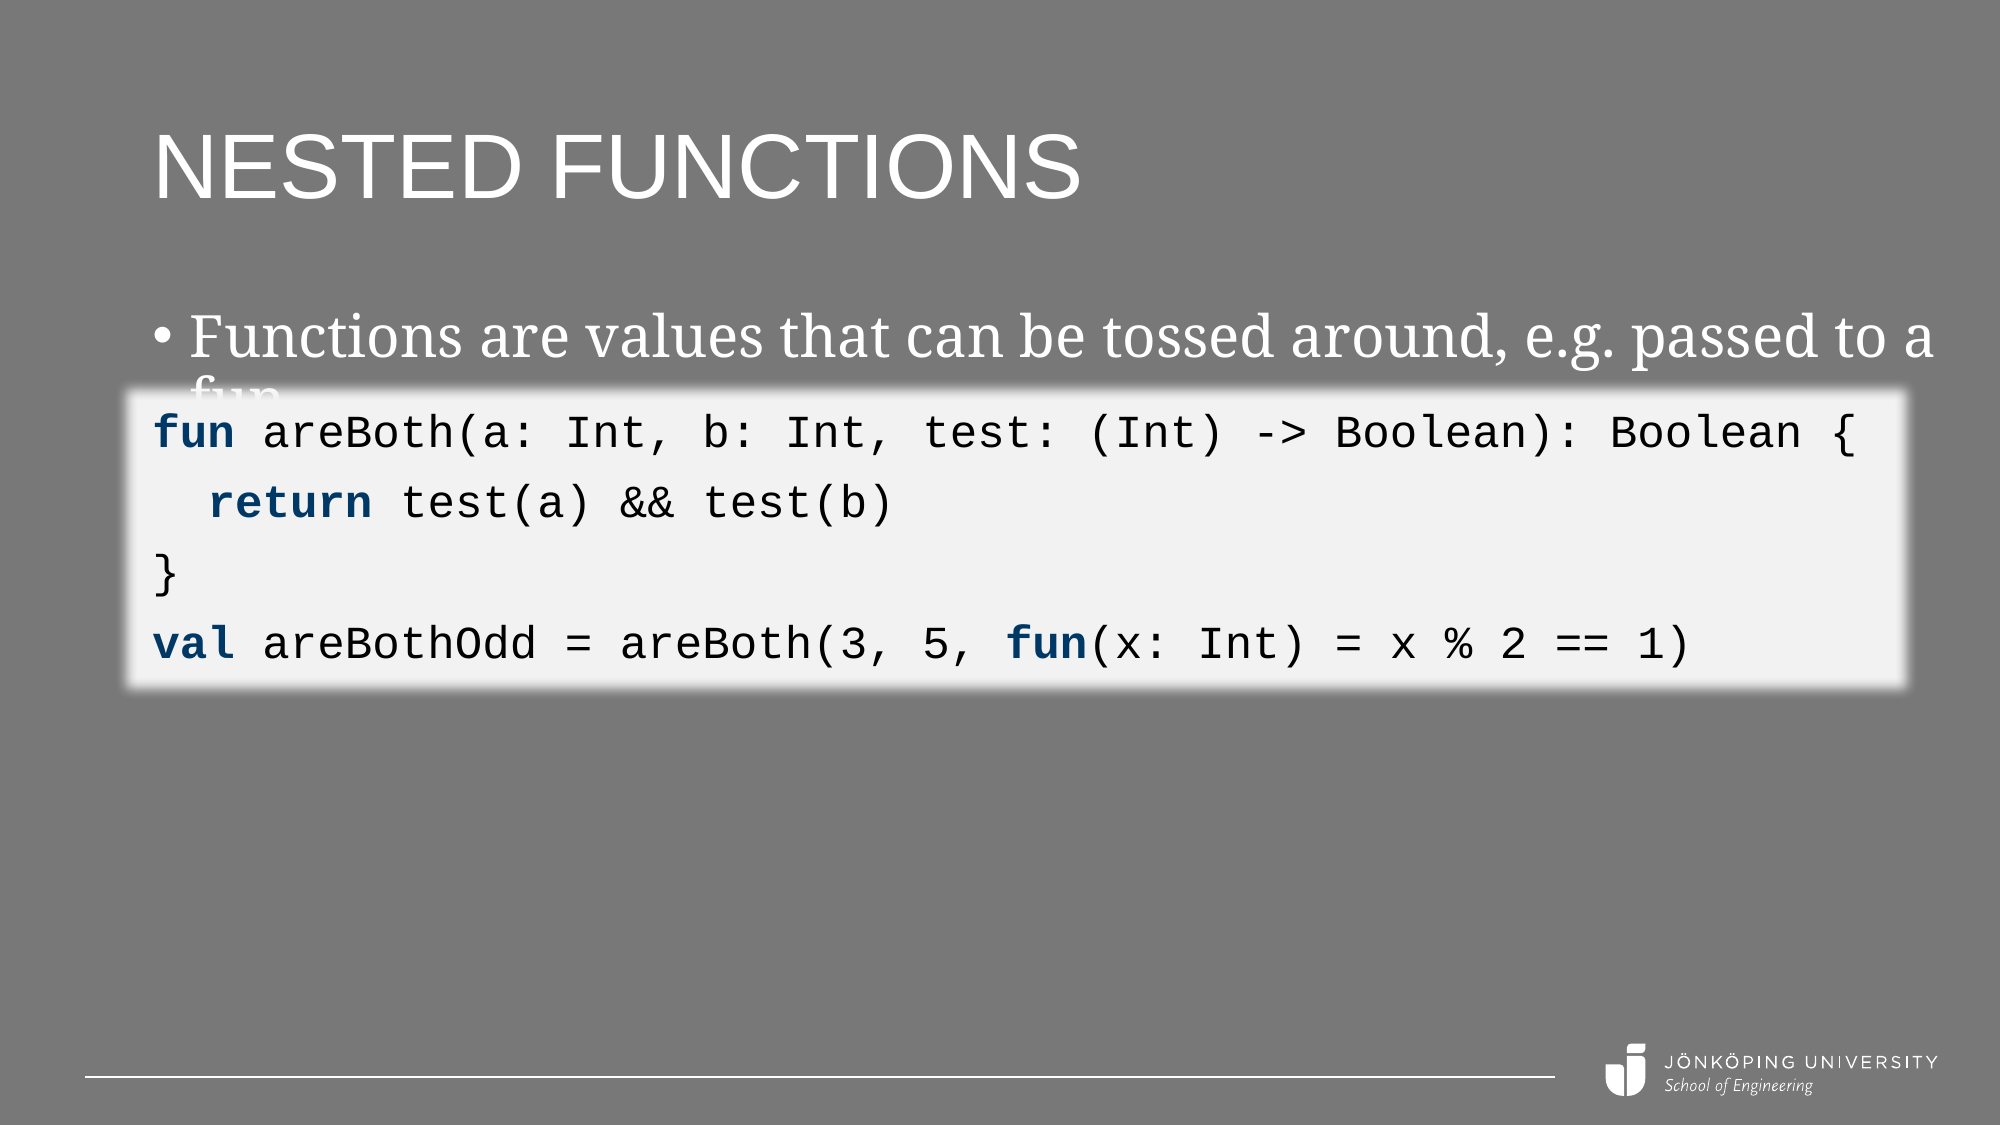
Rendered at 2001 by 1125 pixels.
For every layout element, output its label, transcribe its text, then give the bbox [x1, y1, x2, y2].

title Nested functions [137, 59, 1863, 278]
text_box Functions are values that can be tossed around, e.g. passed to a fun. [137, 299, 1974, 441]
text_box fun areBoth(a: Int, b: Int, test: (Int) -> Boolean): Boolean { return test(a) && test(b) } val areBothOdd = areBoth(3, 5, fun(x: Int) = x % 2 == 1) [137, 400, 1895, 676]
